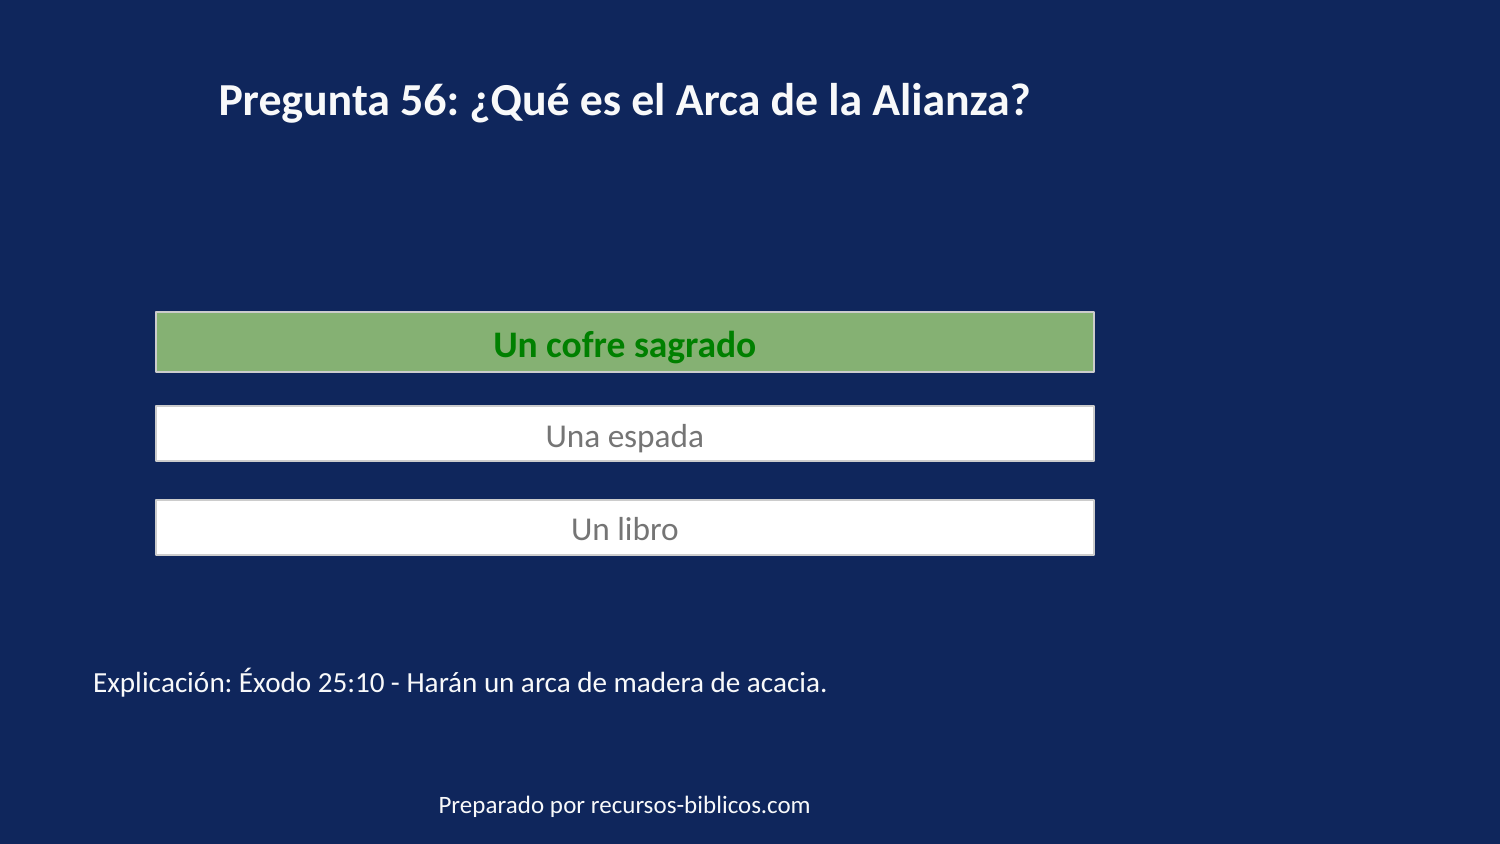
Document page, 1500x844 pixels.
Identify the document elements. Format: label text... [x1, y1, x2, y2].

text_box Explicación: Éxodo 25:10 - Harán un arca de madera de acacia. [78, 656, 1172, 707]
text_box Pregunta 56: ¿Qué es el Arca de la Alianza? [78, 62, 1172, 133]
text_box Una espada [156, 406, 1094, 462]
text_box Preparado por recursos-biblicos.com [78, 781, 1172, 827]
text_box Un cofre sagrado [156, 312, 1094, 373]
text_box Un libro [156, 499, 1094, 555]
